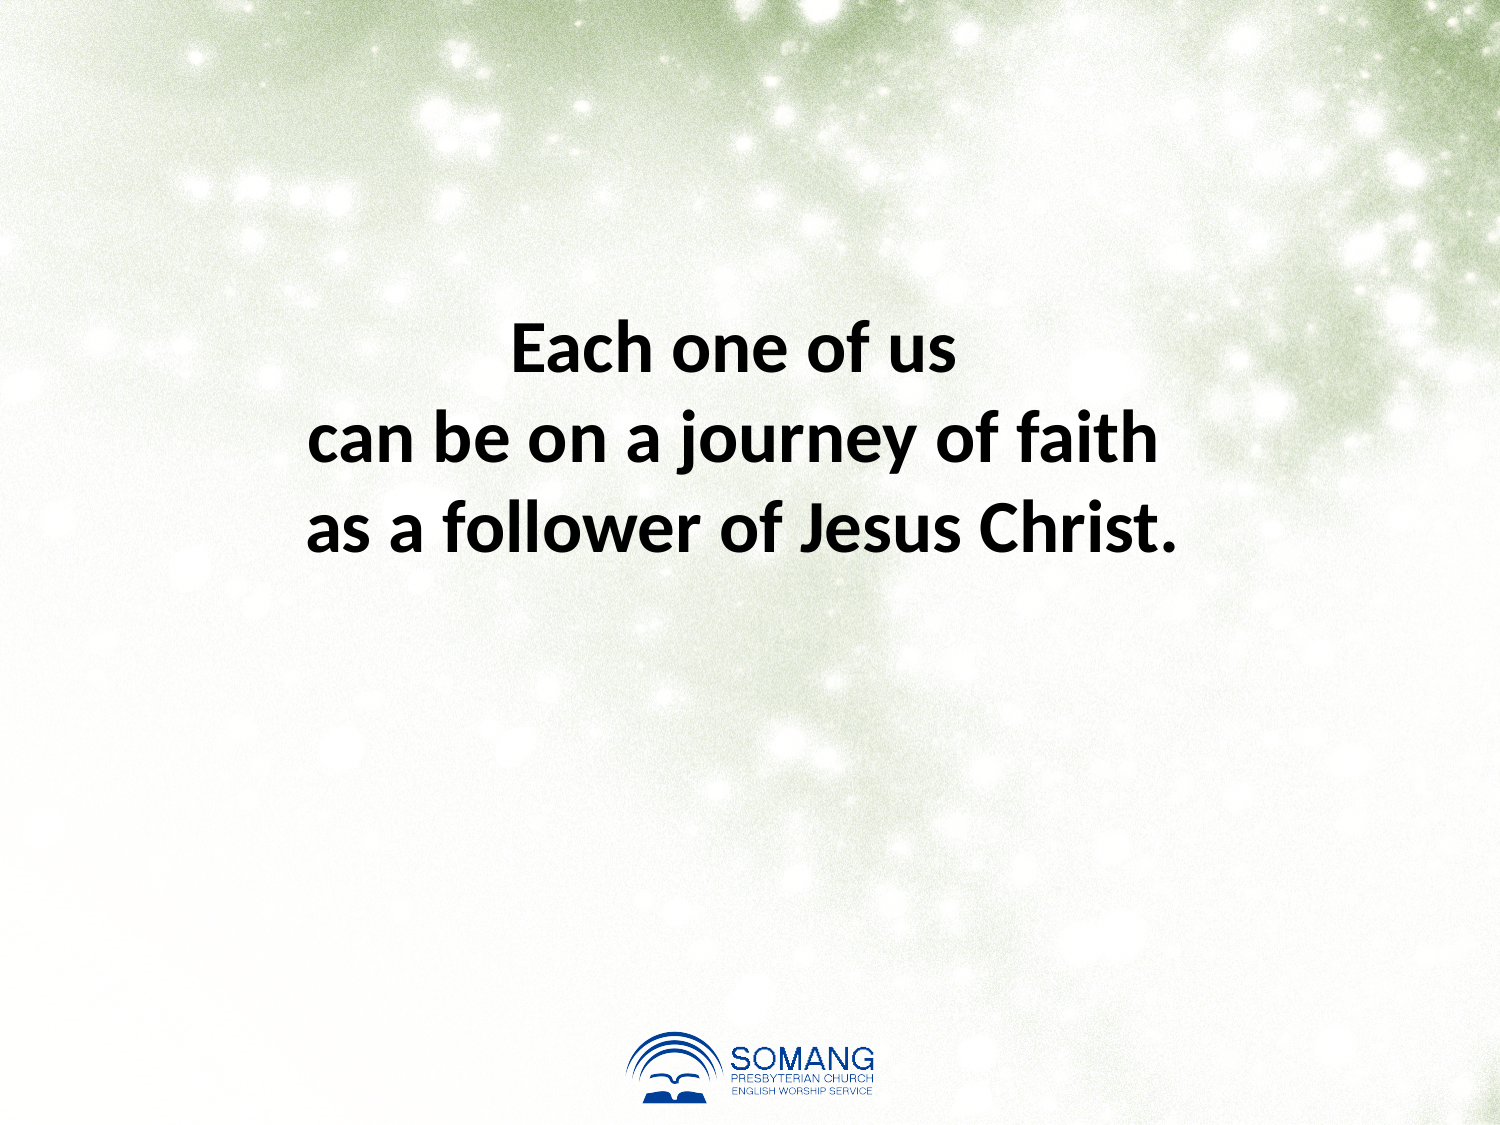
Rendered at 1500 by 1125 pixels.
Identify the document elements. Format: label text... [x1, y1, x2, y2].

picture [0, 0, 1500, 1125]
text_box Each one of us can be on a journey of faith as a follower of Jesus Christ. [290, 290, 1196, 576]
